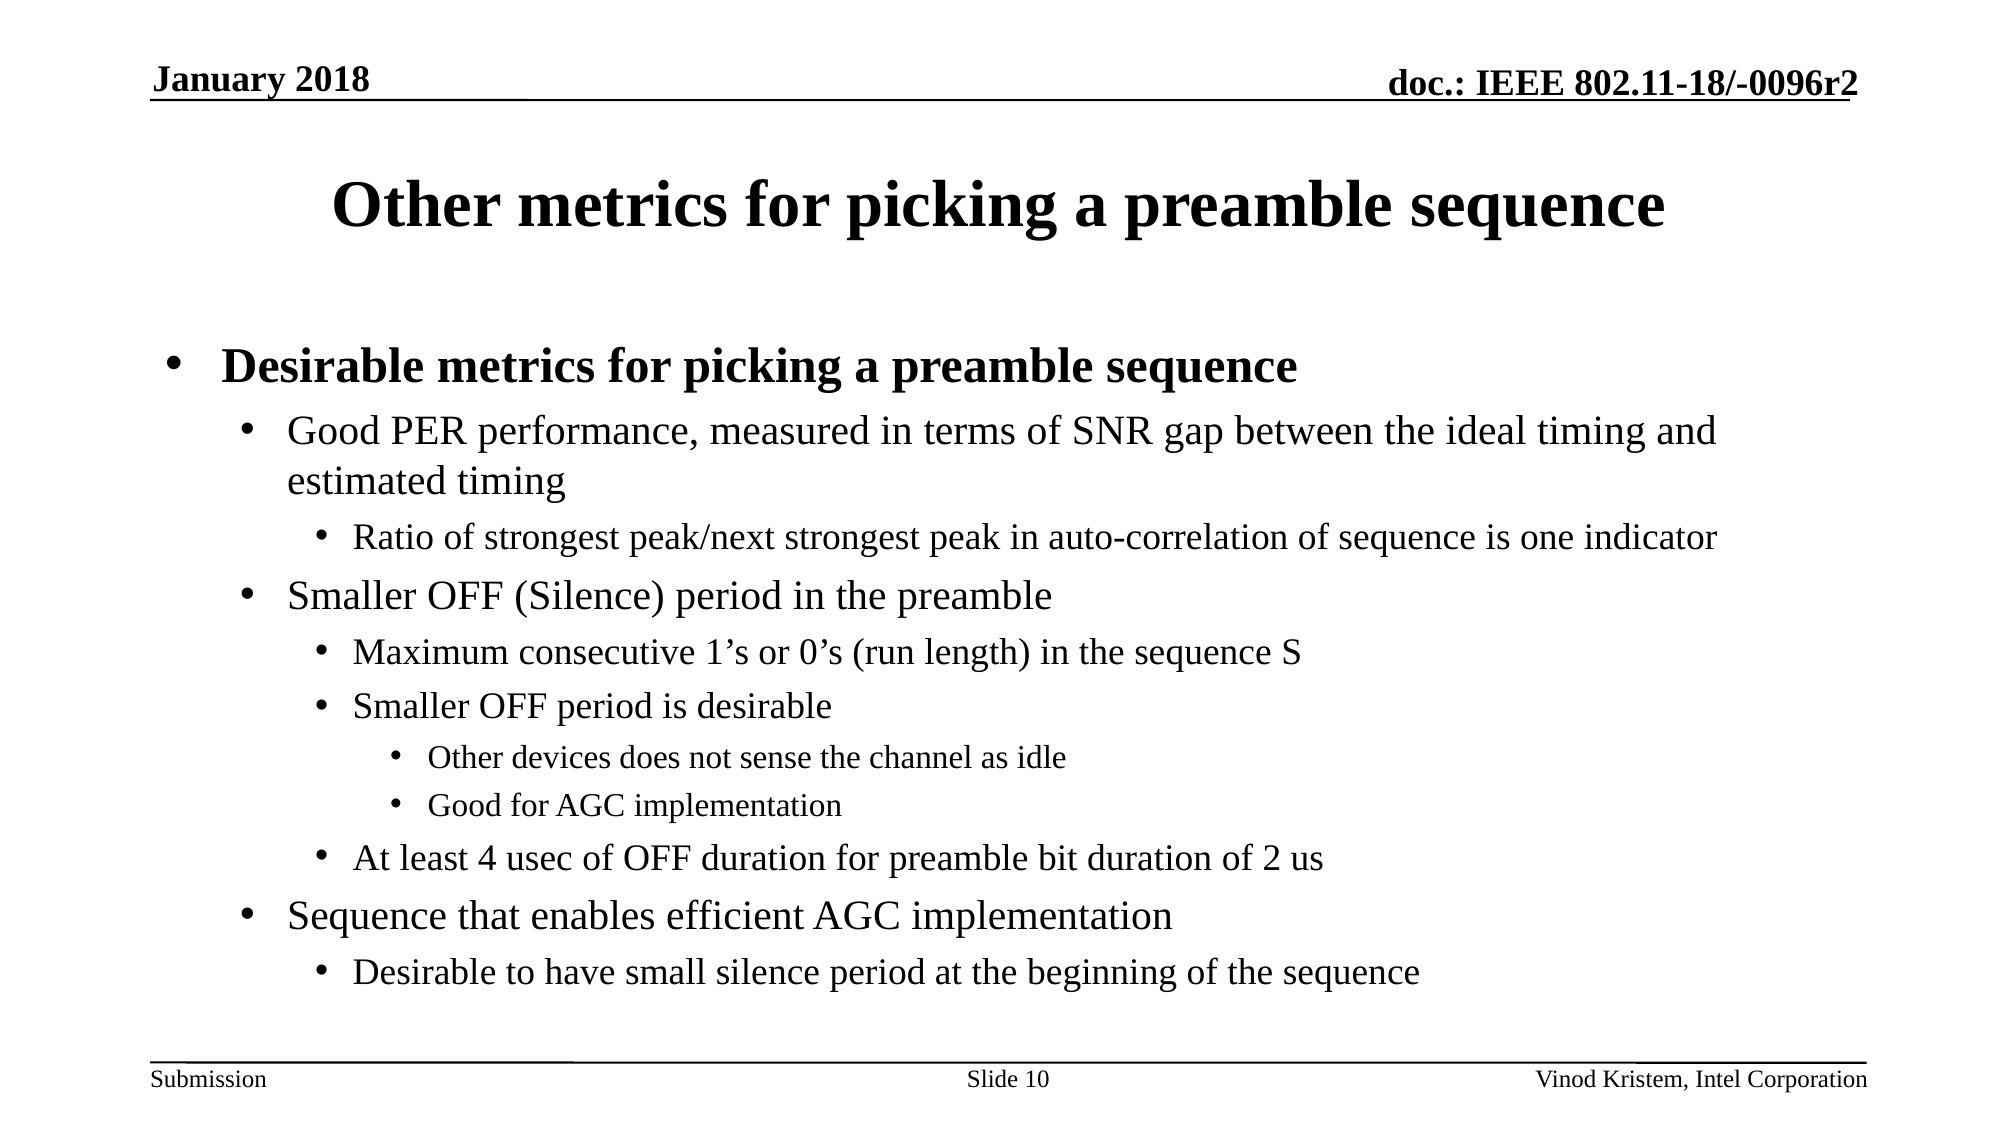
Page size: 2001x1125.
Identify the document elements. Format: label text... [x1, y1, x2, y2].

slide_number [152, 54, 563, 100]
footer Vinod Kristem, Intel Corporation [1171, 1061, 1869, 1093]
list Desirable metrics for picking a preamble sequence Good PER performance, measured in terms of SNR gap between the ideal timing and estimated timing Ratio of strongest peak/next strongest peak in auto-correlation of sequence is one indicator Smaller OFF (Silence) period in the preamble Maximum consecutive 1’s or 0’s (run length) in the sequence S Smaller OFF period is desirable Other devices does not sense the channel as idle Good for AGC implementation At least 4 usec of OFF duration for preamble bit duration of 2 us Sequence that enables efficient AGC implementation Desirable to have small silence period at the beginning of the sequence [149, 324, 1850, 1000]
title Other metrics for picking a preamble sequence [149, 112, 1850, 288]
slide_number Slide 10 [950, 1061, 1067, 1123]
